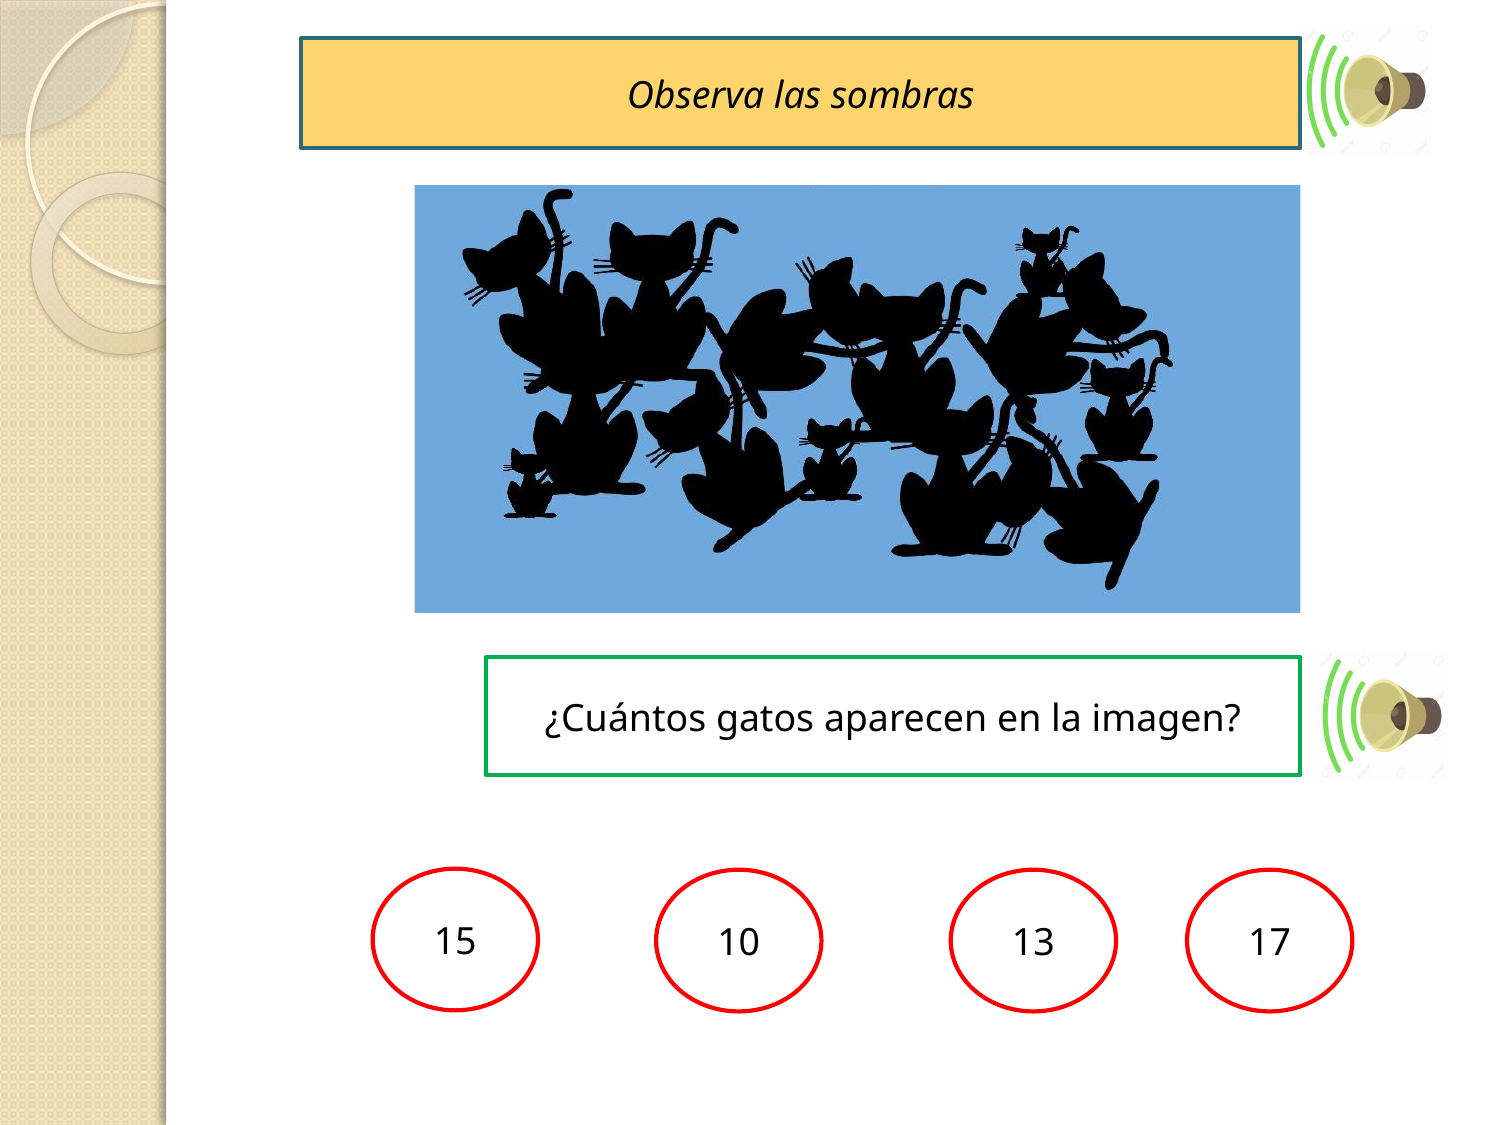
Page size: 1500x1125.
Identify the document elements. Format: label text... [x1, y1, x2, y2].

text_box 13 [948, 867, 1119, 1014]
text_box 17 [1184, 867, 1355, 1014]
picture [1300, 25, 1432, 157]
picture [1316, 650, 1448, 782]
text_box 15 [370, 866, 541, 1013]
text_box 10 [654, 867, 824, 1014]
picture [414, 185, 1301, 613]
text_box ¿Cuántos gatos aparecen en la imagen? [484, 655, 1302, 777]
text_box Observa las sombras [299, 36, 1293, 150]
